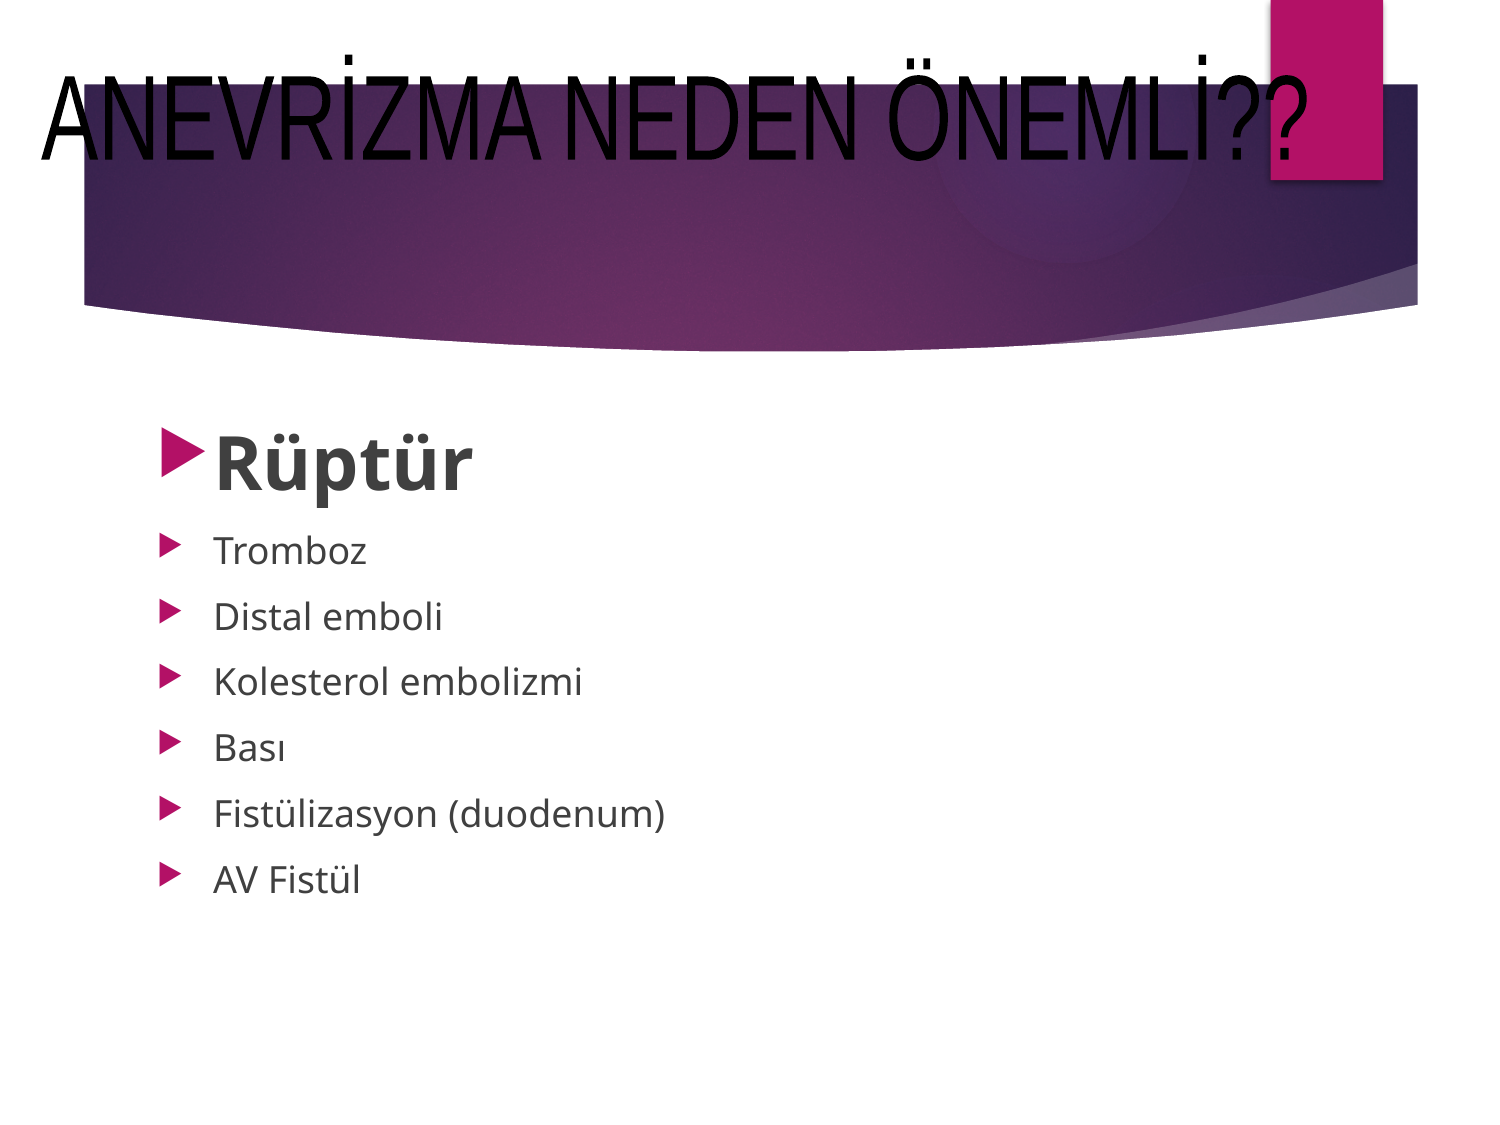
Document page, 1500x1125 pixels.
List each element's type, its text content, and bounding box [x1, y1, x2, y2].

list Rüptür Tromboz Distal emboli Kolesterol embolizmi Bası Fistülizasyon (duodenum) AV Fistül [141, 408, 1183, 988]
